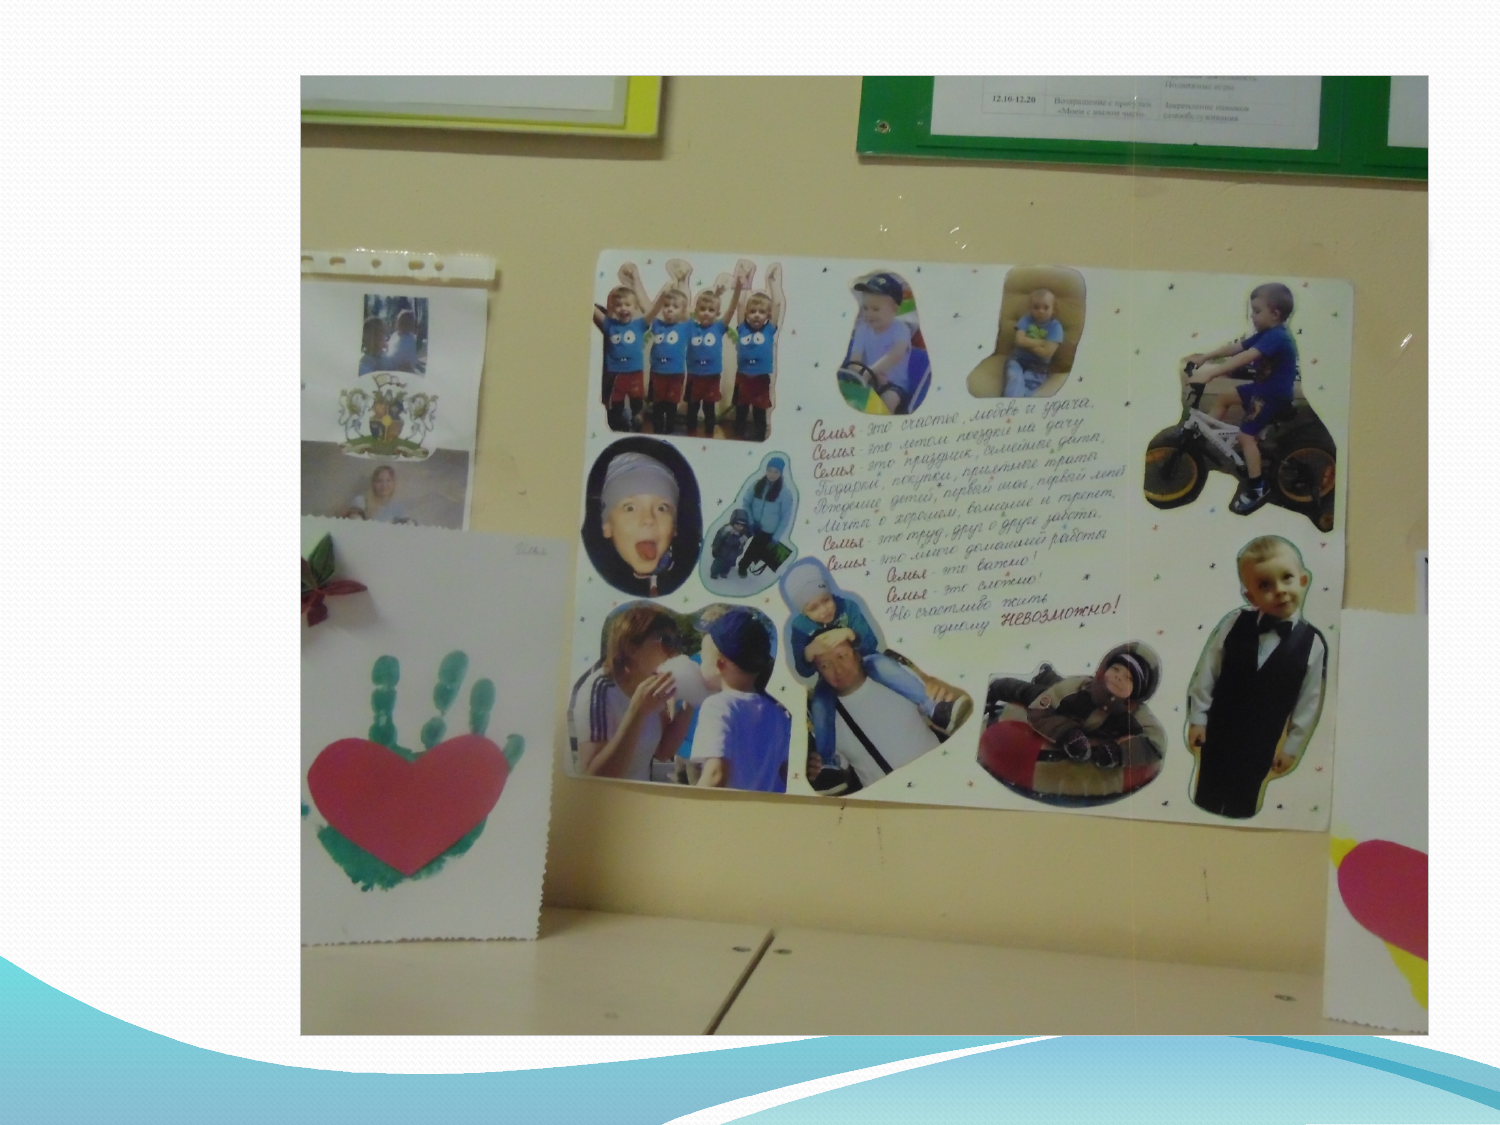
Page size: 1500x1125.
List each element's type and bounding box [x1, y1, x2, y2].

picture [299, 74, 1428, 1036]
